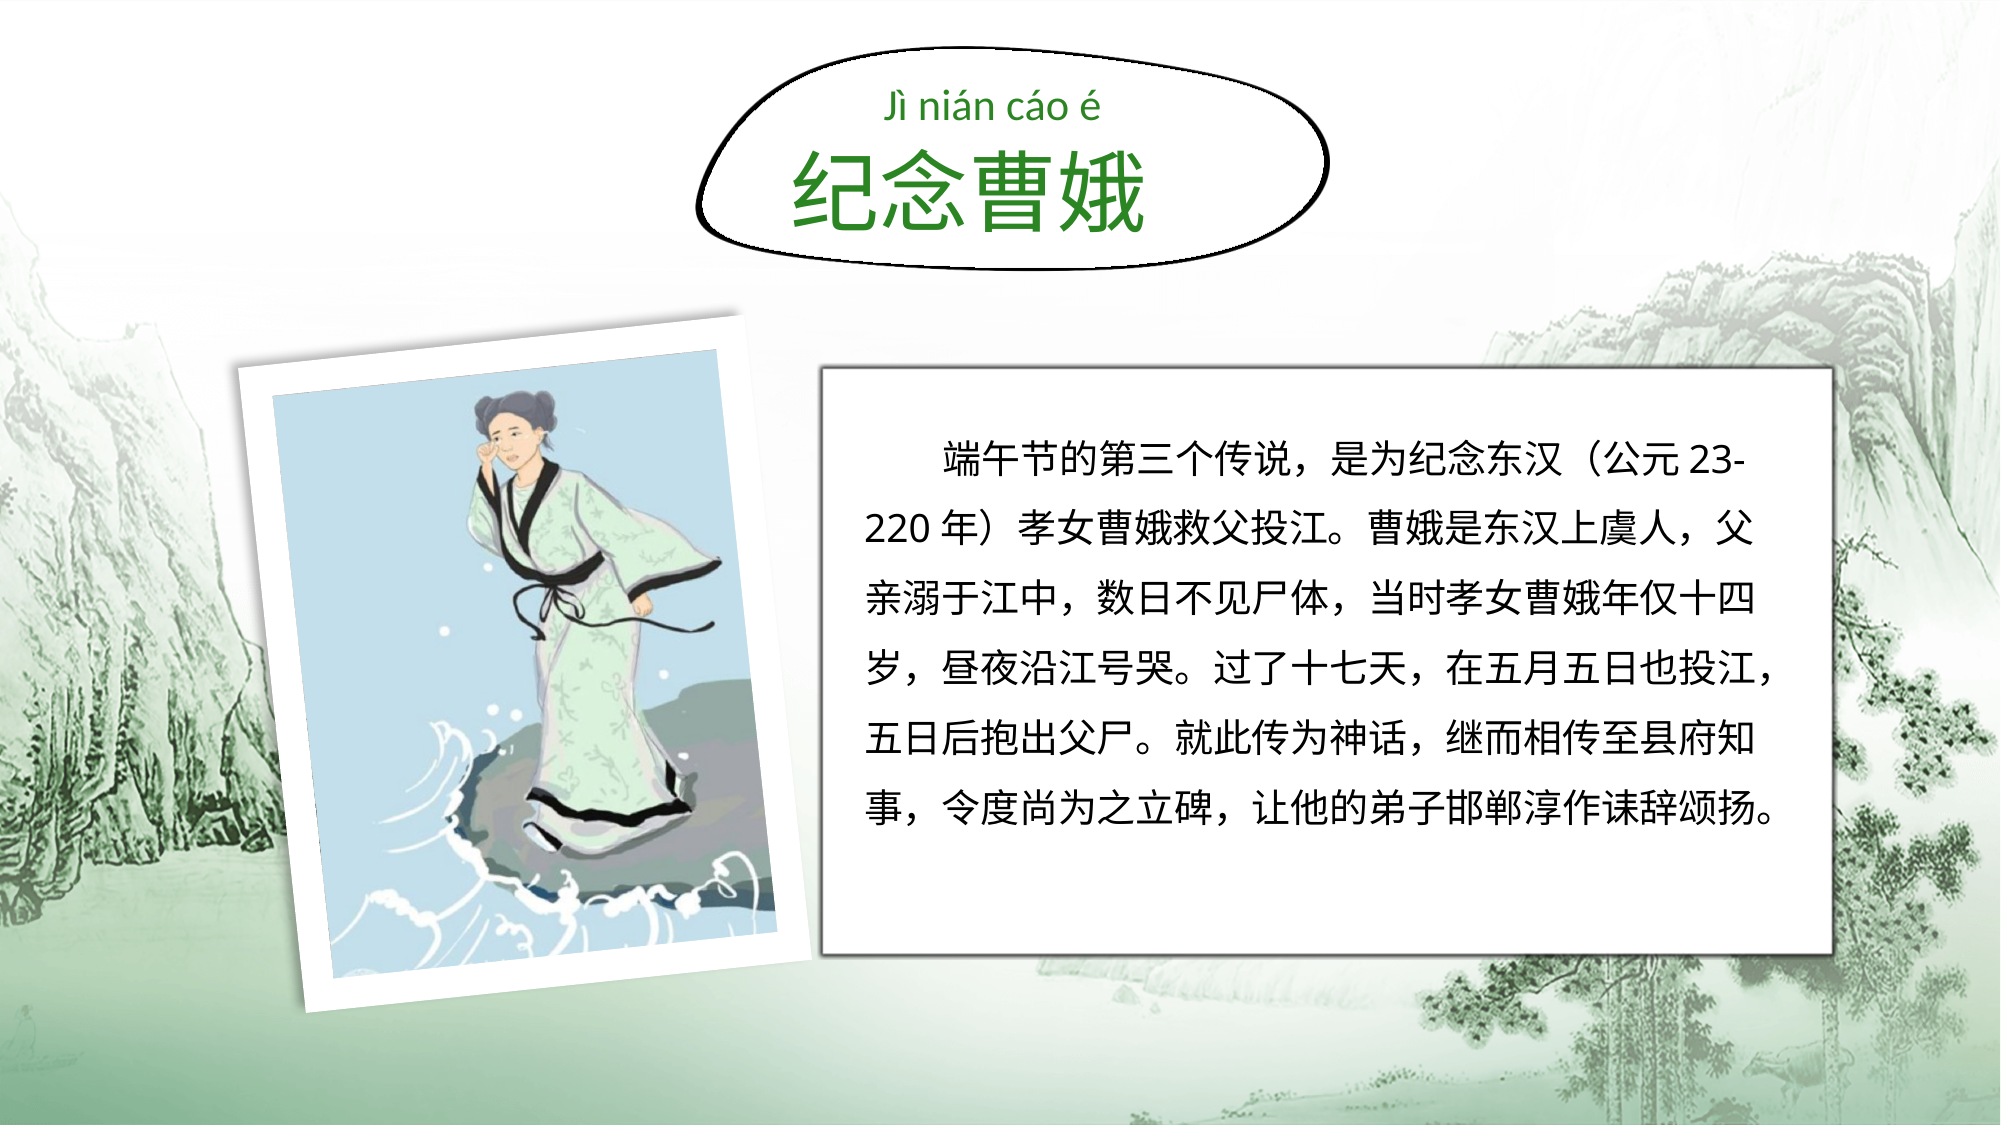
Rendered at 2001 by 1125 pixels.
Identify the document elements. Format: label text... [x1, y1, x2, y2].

text_box [826, 372, 1829, 951]
picture [0, 0, 2001, 1125]
text_box 端午节的第三个传说，是为纪念东汉（公元23-220年）孝女曹娥救父投江。曹娥是东汉上虞人，父亲溺于江中，数日不见尸体，当时孝女曹娥年仅十四岁，昼夜沿江号哭。过了十七天，在五月五日也投江，五日后抱出父尸。就此传为神话，继而相传至县府知事，令度尚为之立碑，让他的弟子邯郸淳作诔辞颂扬。 [849, 403, 1805, 838]
